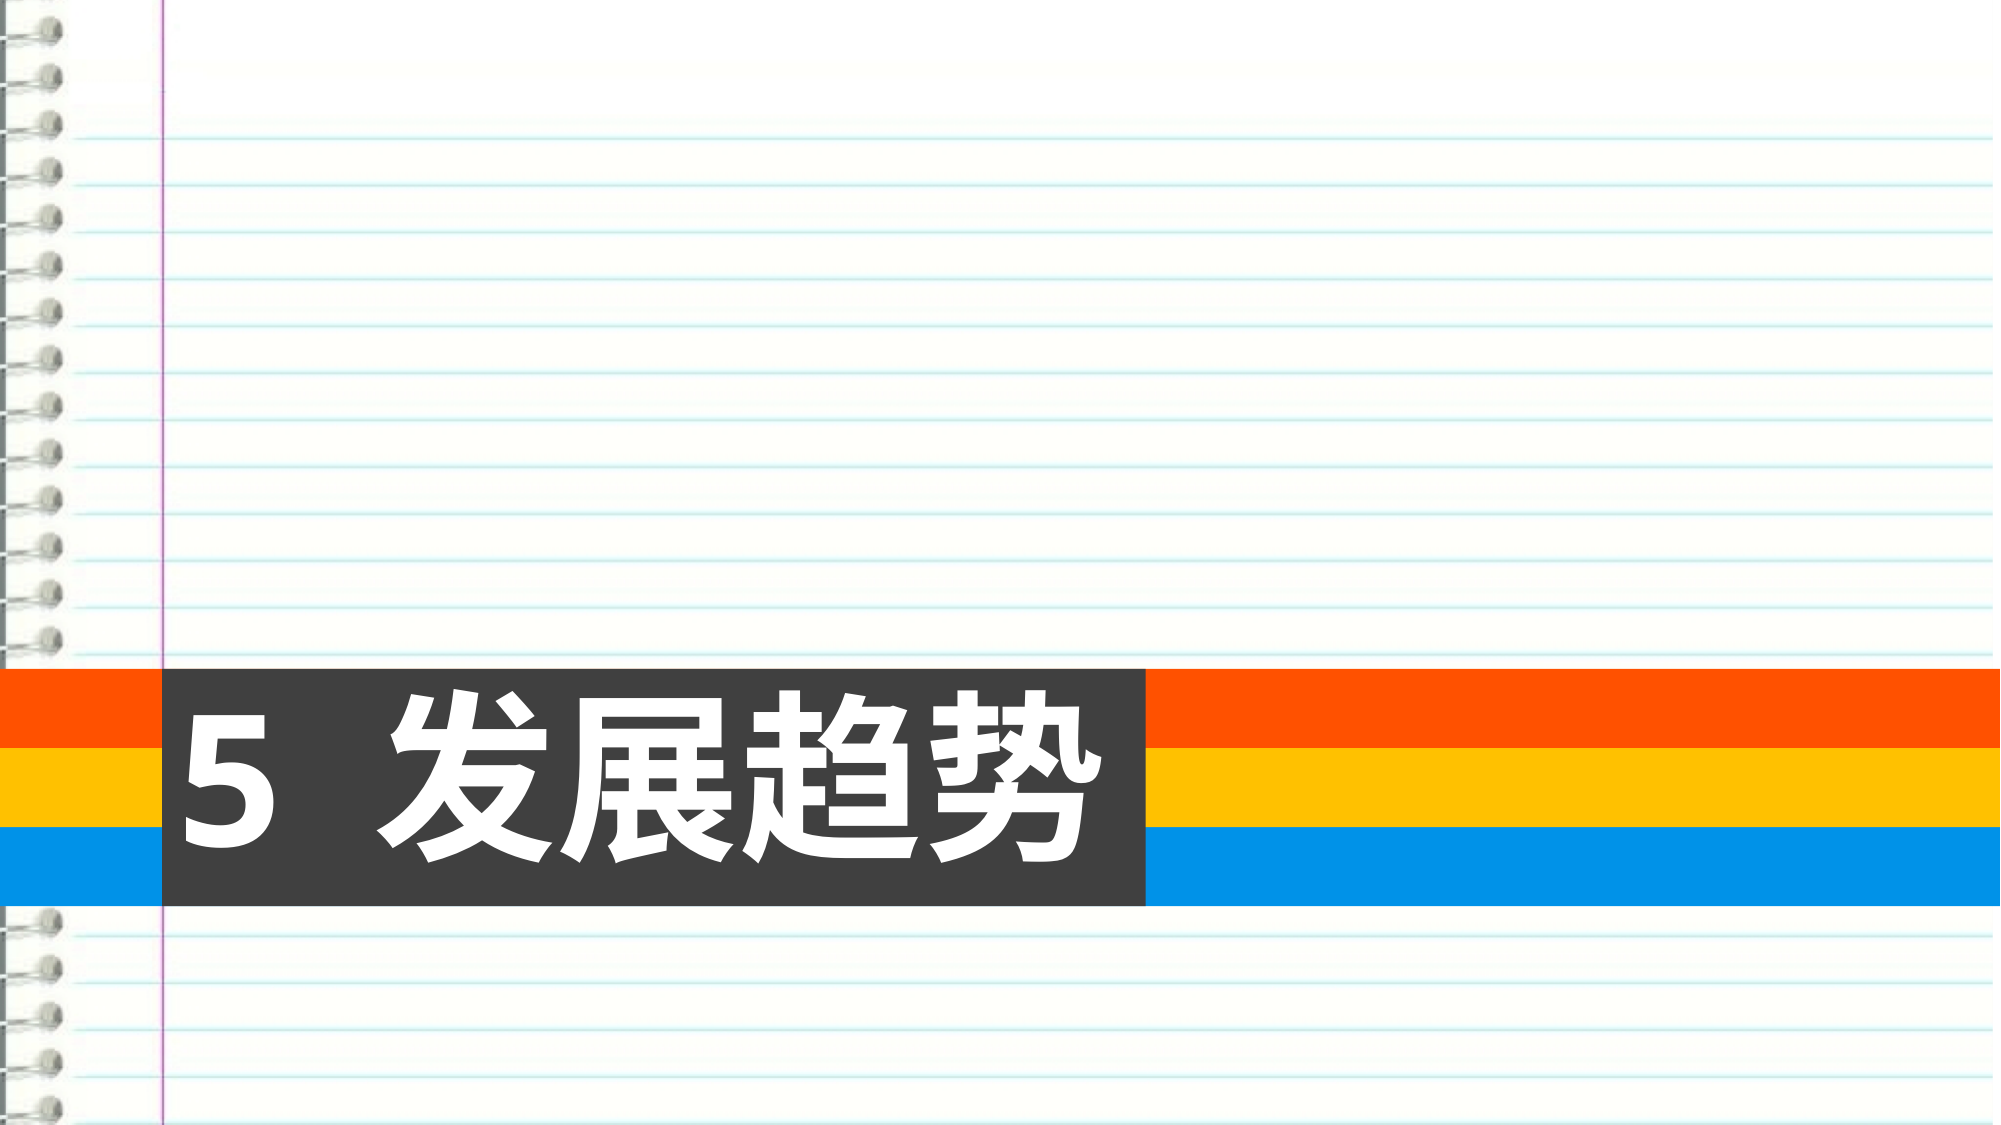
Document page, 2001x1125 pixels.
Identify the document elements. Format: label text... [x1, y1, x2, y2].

list 5 发展趋势 [162, 668, 1146, 907]
picture [0, 0, 2001, 1125]
